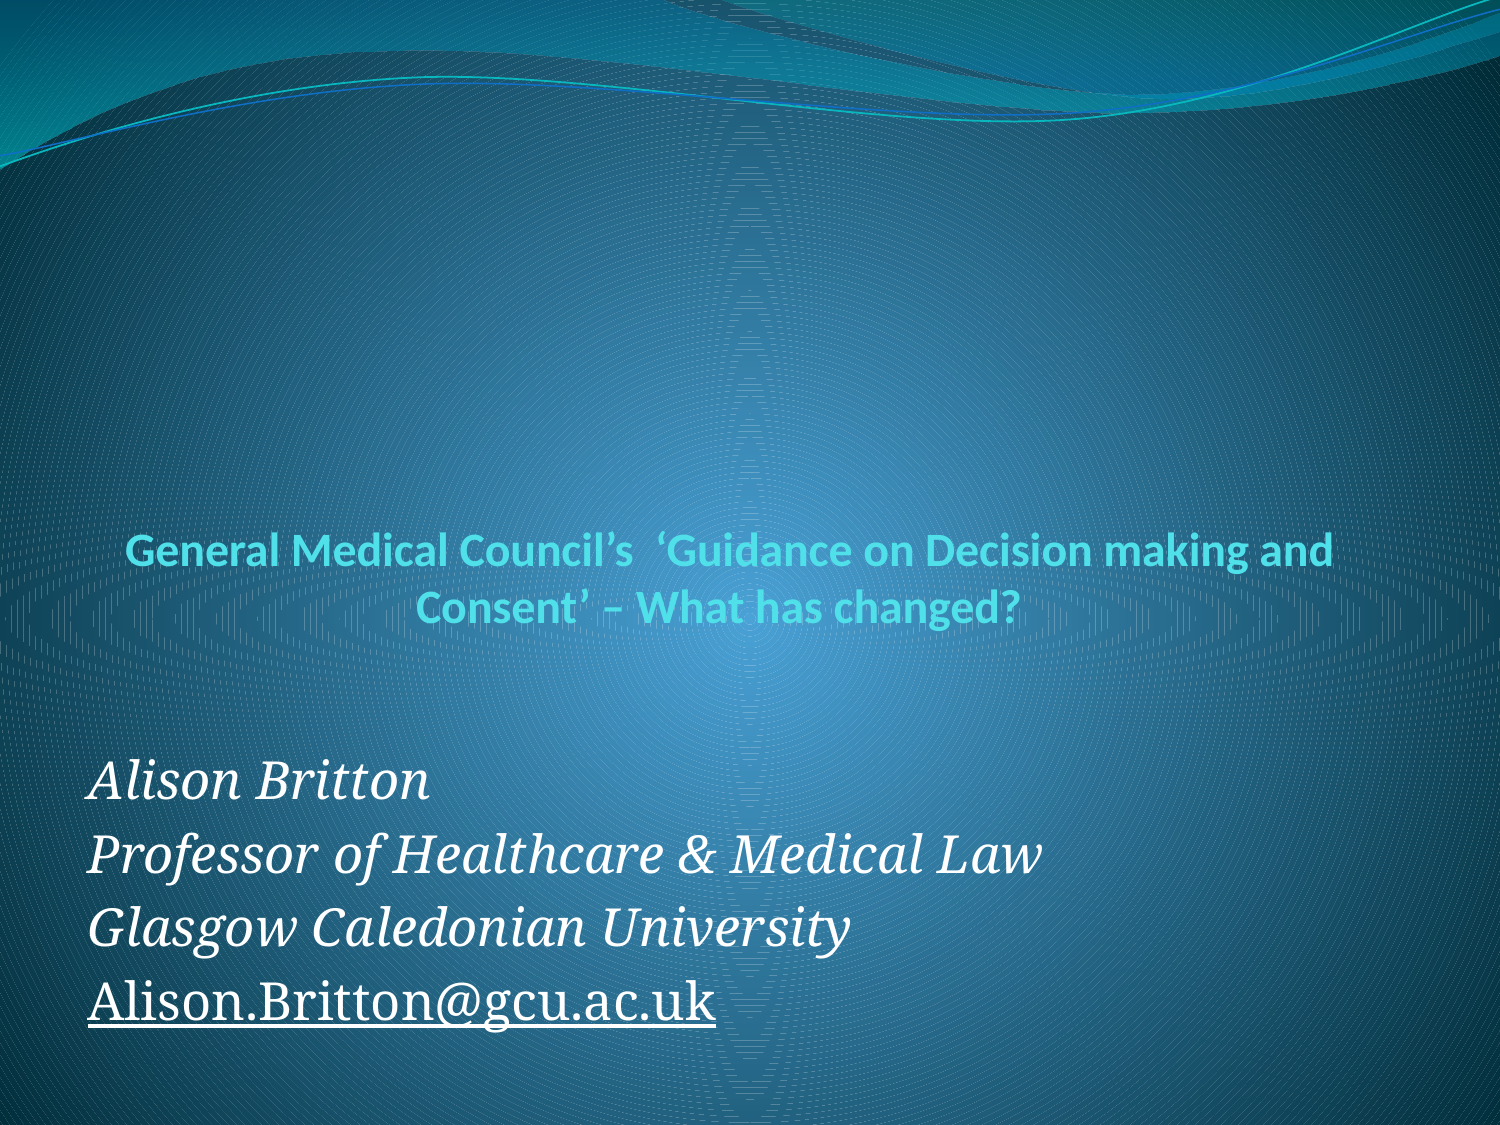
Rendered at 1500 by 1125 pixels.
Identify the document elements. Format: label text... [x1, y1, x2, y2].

subtitle Alison Britton Professor of Healthcare & Medical Law Glasgow Caledonian University Alison.Britton@gcu.ac.uk [87, 739, 1376, 1047]
title General Medical Council’s ‘Guidance on Decision making and Consent’ – What has changed? [87, 224, 1376, 634]
